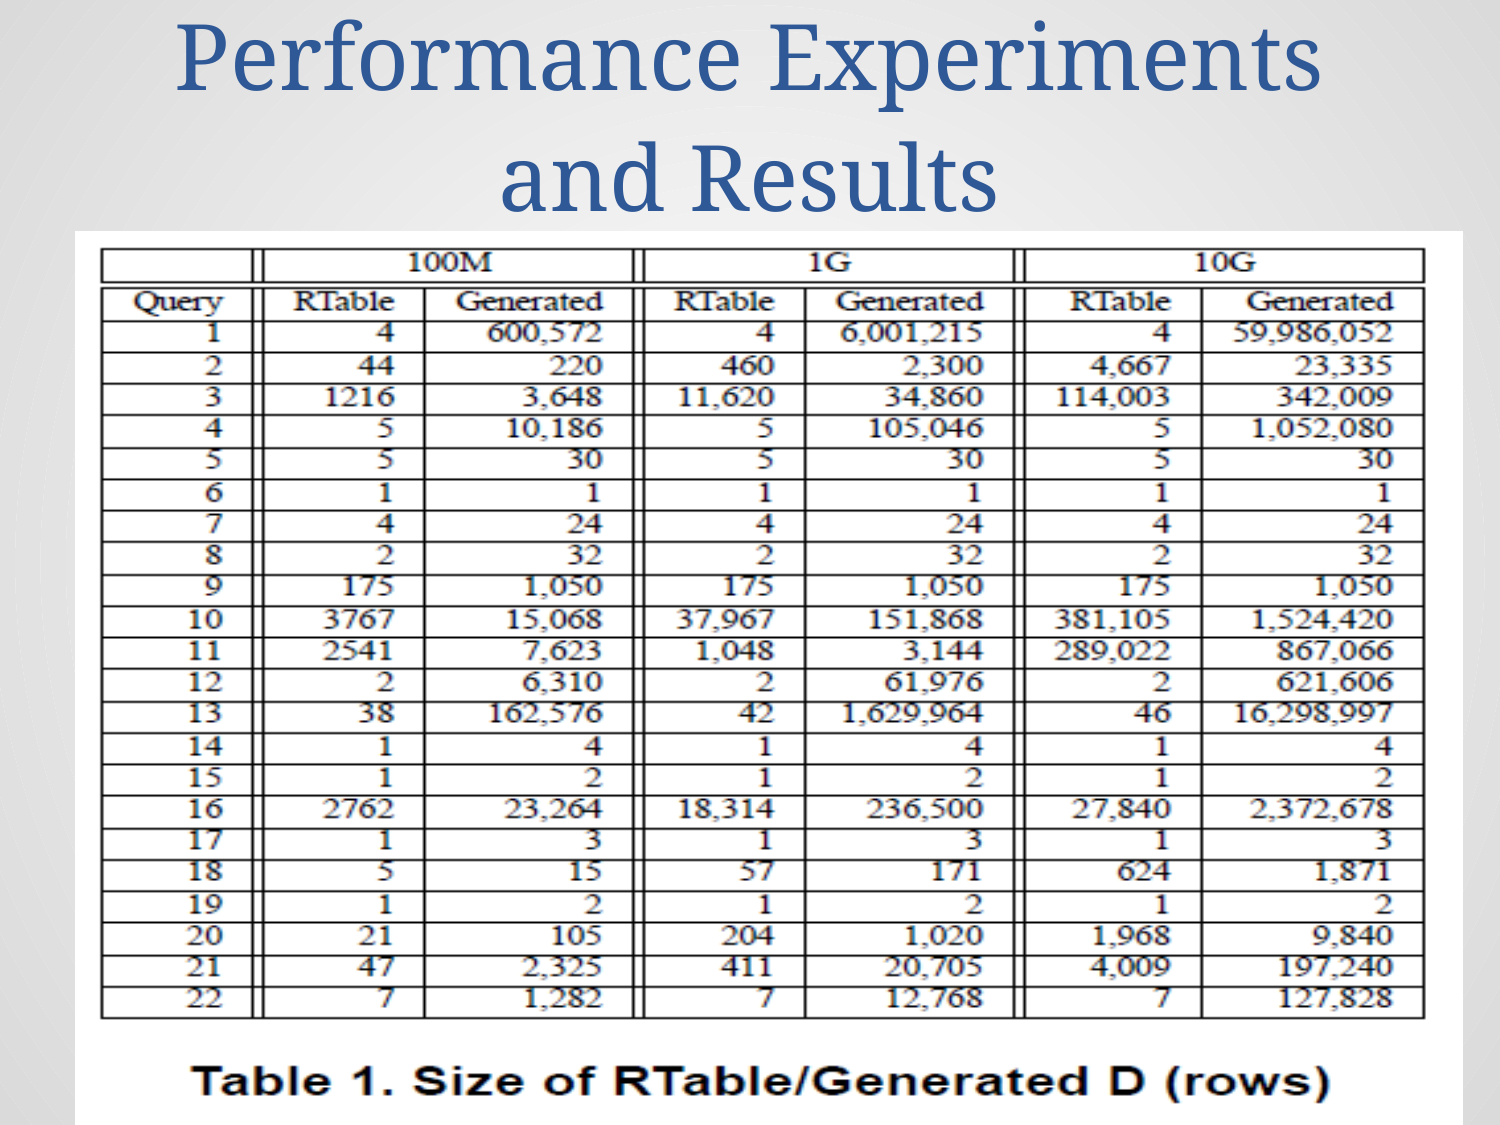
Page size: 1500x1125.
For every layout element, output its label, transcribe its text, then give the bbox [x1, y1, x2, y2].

title Performance Experiments and Results [75, 37, 1425, 229]
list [74, 230, 1463, 1125]
